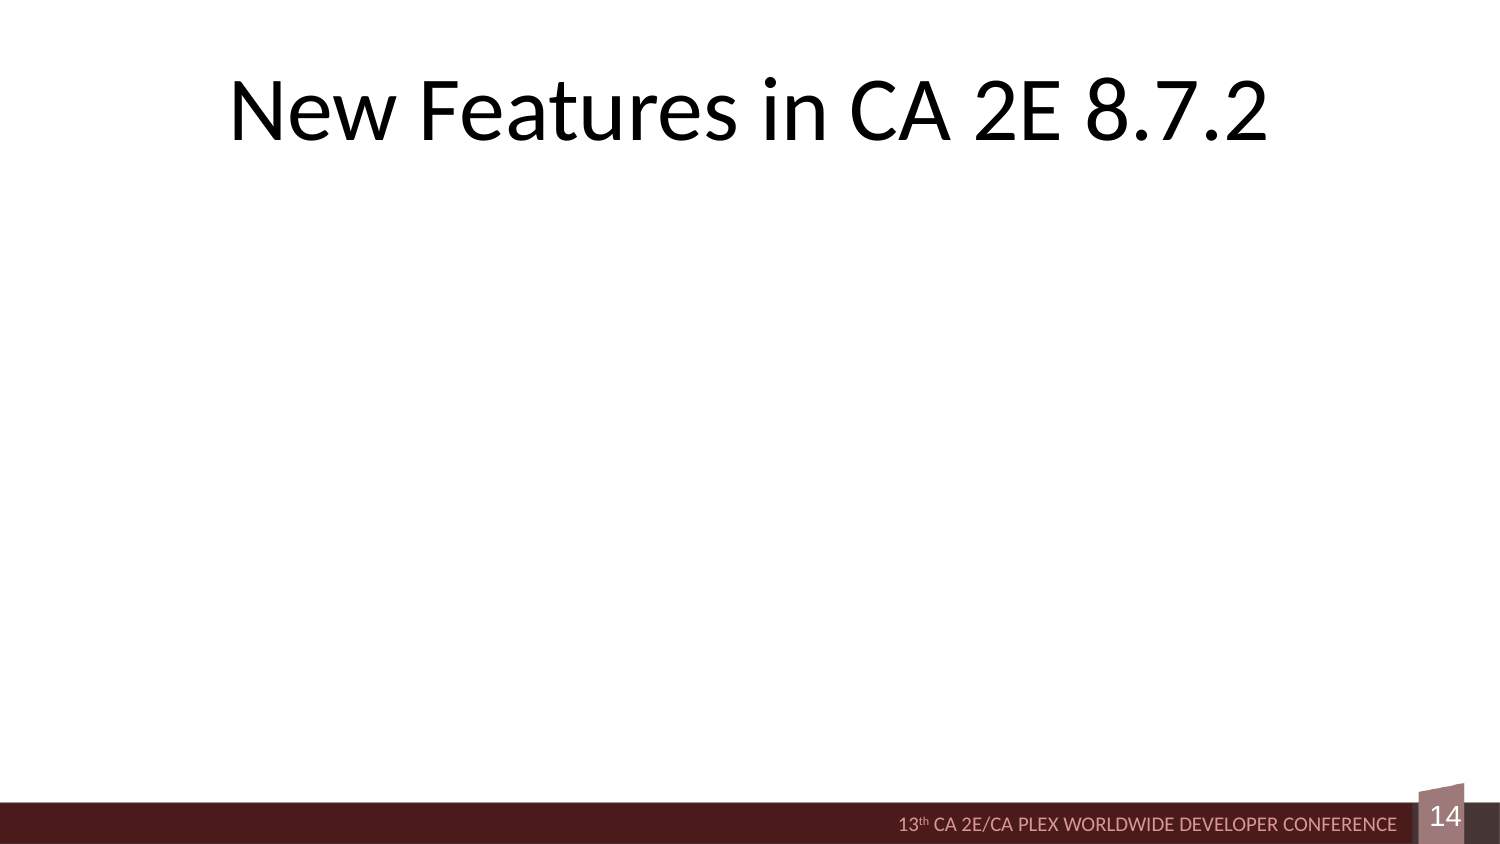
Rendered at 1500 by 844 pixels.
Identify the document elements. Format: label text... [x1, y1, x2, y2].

title New Features in CA 2E 8.7.2 [75, 33, 1425, 175]
